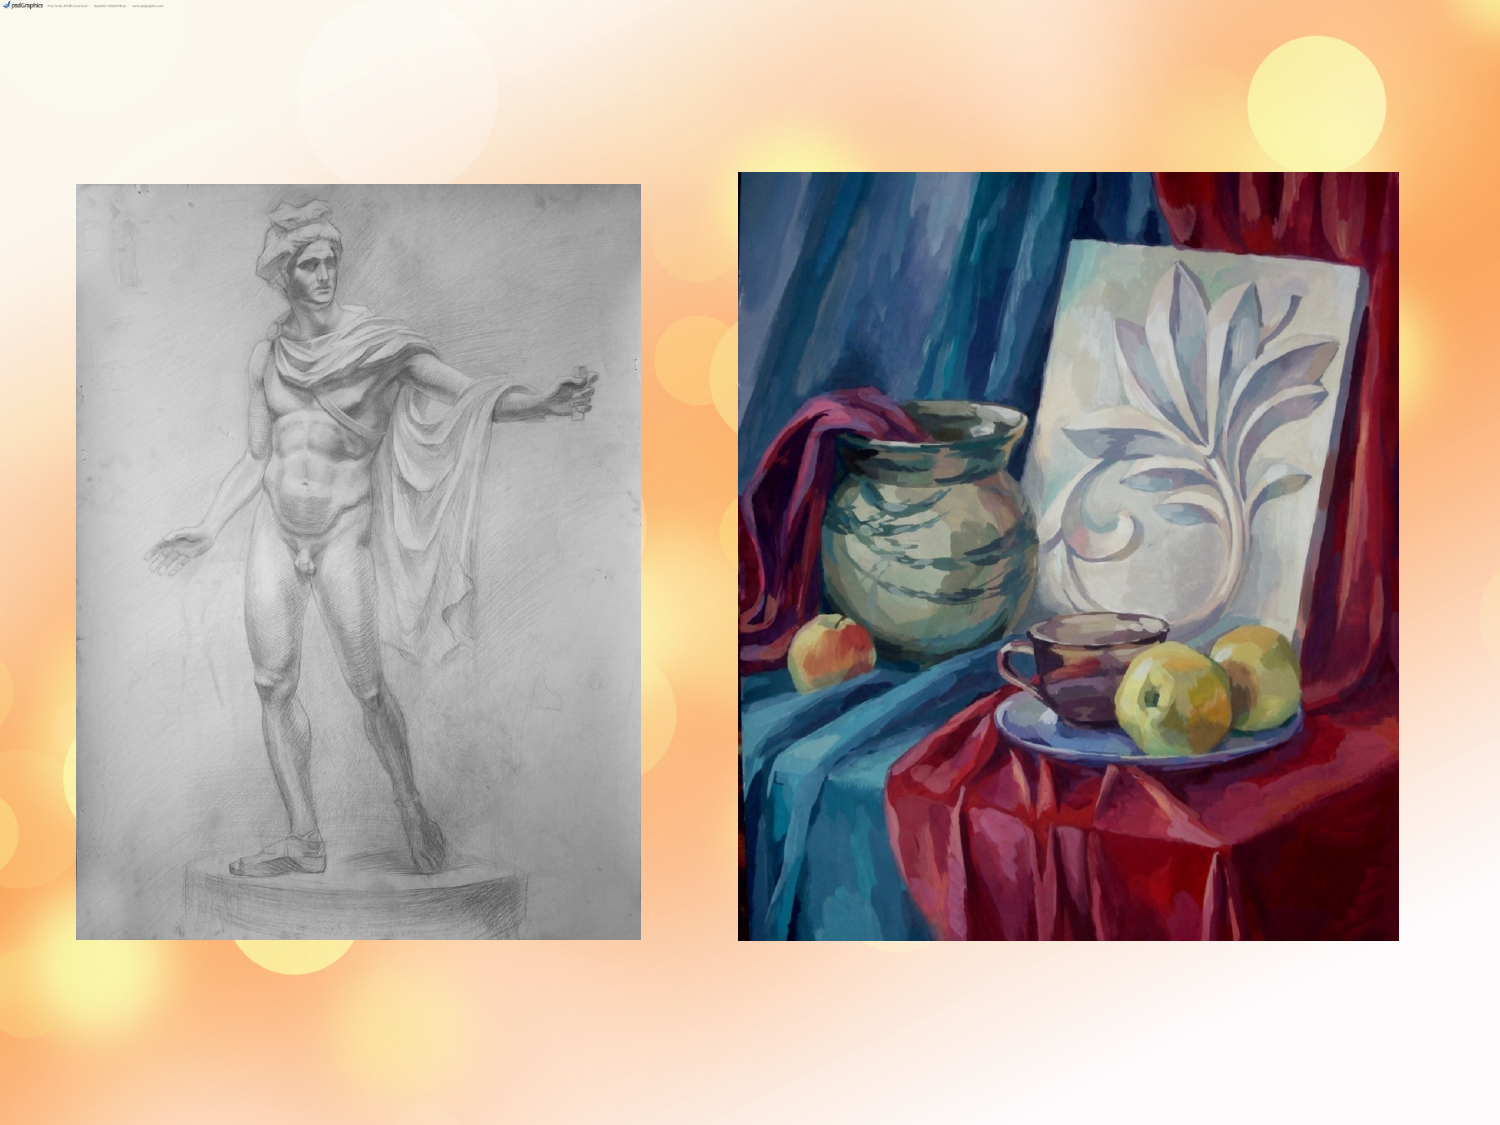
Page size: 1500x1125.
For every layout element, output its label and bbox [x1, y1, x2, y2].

list [76, 184, 642, 940]
picture [0, 0, 1500, 1125]
